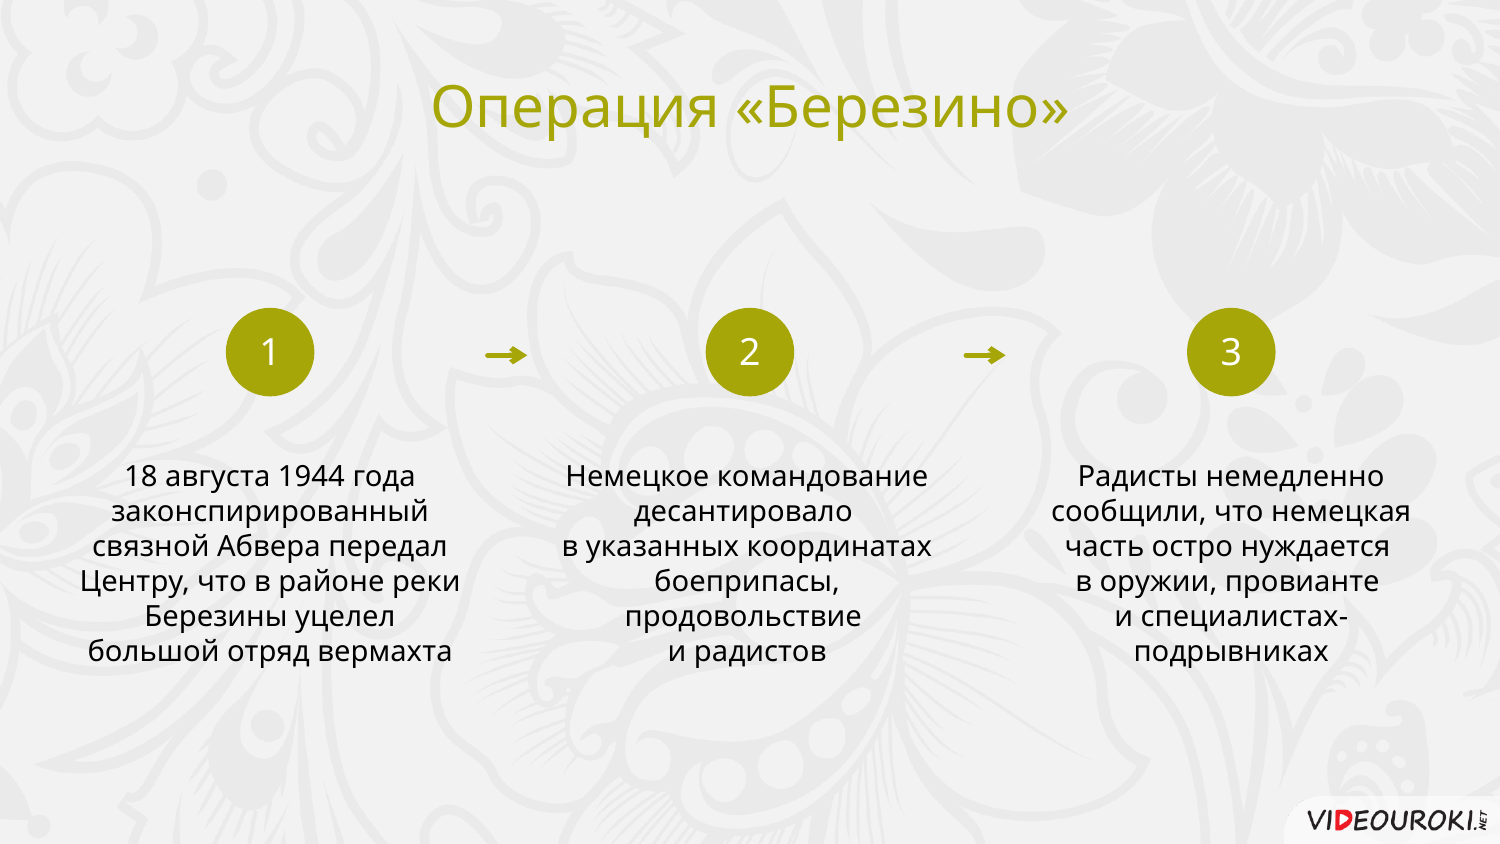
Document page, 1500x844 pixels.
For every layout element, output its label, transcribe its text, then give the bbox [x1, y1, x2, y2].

text_box 18 августа 1944 года законспирированный связной Абвера передал Центру, что в районе реки Березины уцелел большой отряд вермахта [62, 450, 479, 675]
text_box Операция «Березино» [58, 61, 1442, 147]
text_box Немецкое командование десантировало в указанных координатах боеприпасы, продовольствие и радистов [537, 450, 957, 675]
picture [0, 0, 1500, 844]
text_box 3 [1185, 306, 1277, 398]
text_box Радисты немедленно сообщили, что немецкая часть остро нуждается в оружии, провианте и специалистах-подрывниках [1021, 450, 1442, 675]
text_box 2 [704, 306, 796, 398]
text_box 1 [224, 306, 316, 398]
